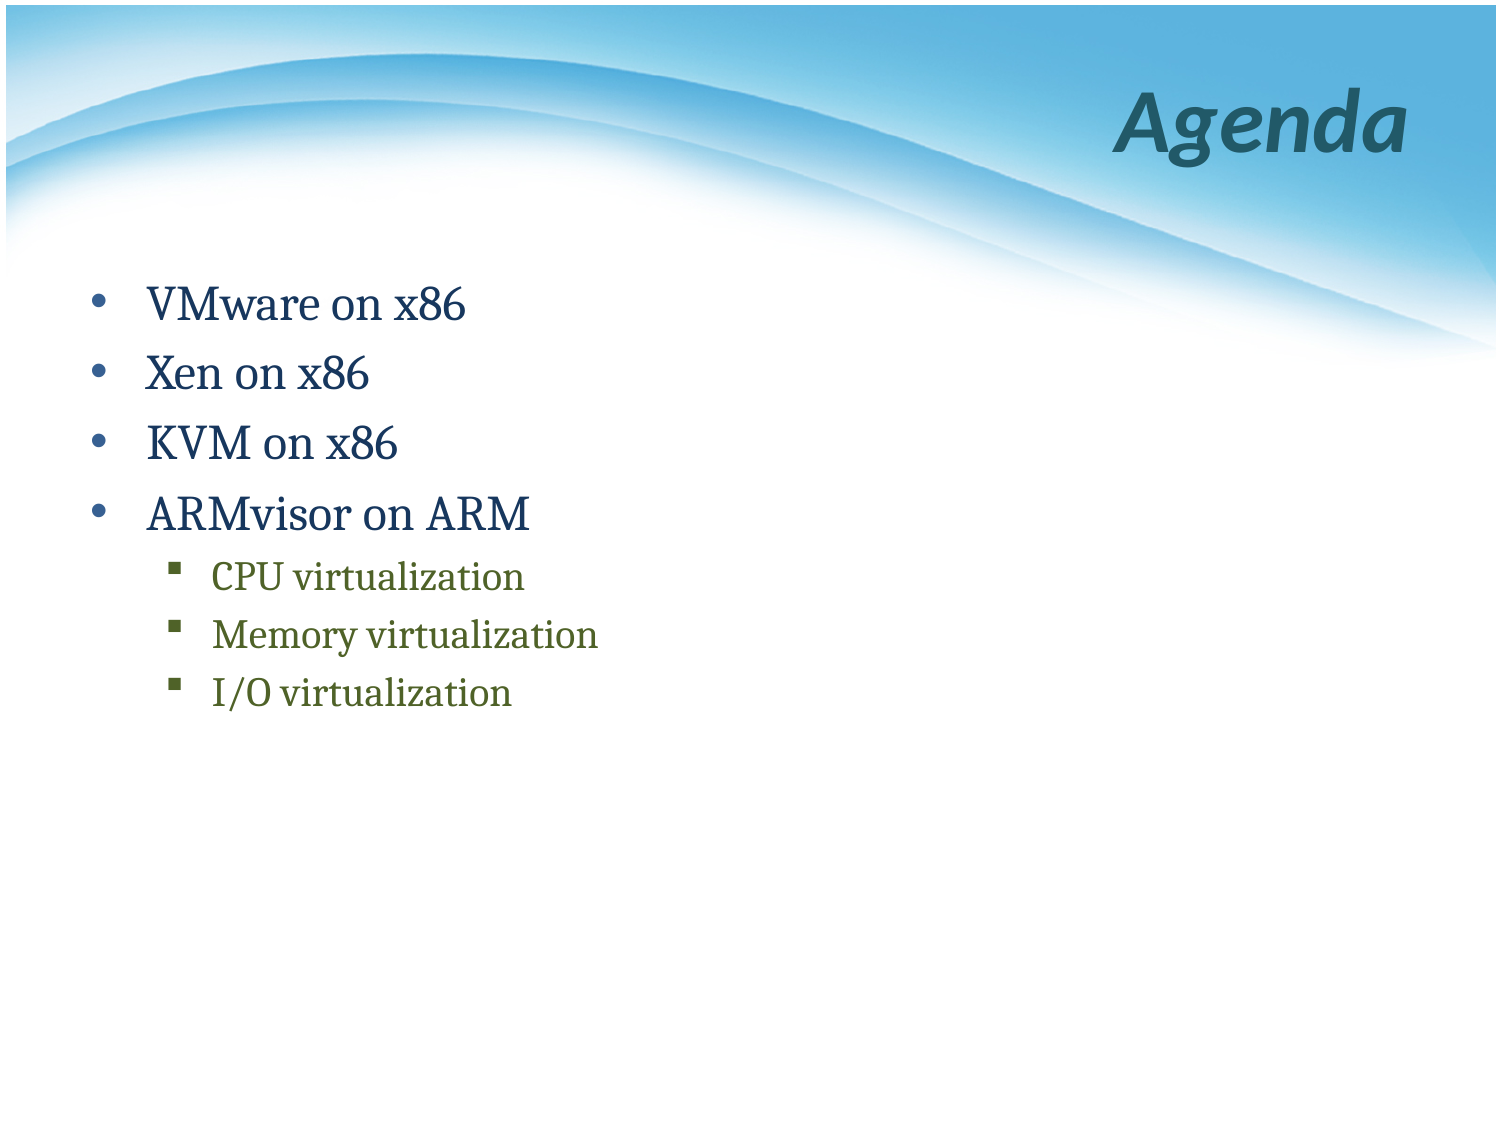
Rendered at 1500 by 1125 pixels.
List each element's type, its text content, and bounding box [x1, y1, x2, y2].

title Agenda [75, 45, 1425, 188]
list VMware on x86 Xen on x86 KVM on x86 ARMvisor on ARM CPU virtualization Memory virtualization I/O virtualization [75, 262, 1425, 1038]
picture [0, 0, 1500, 1125]
